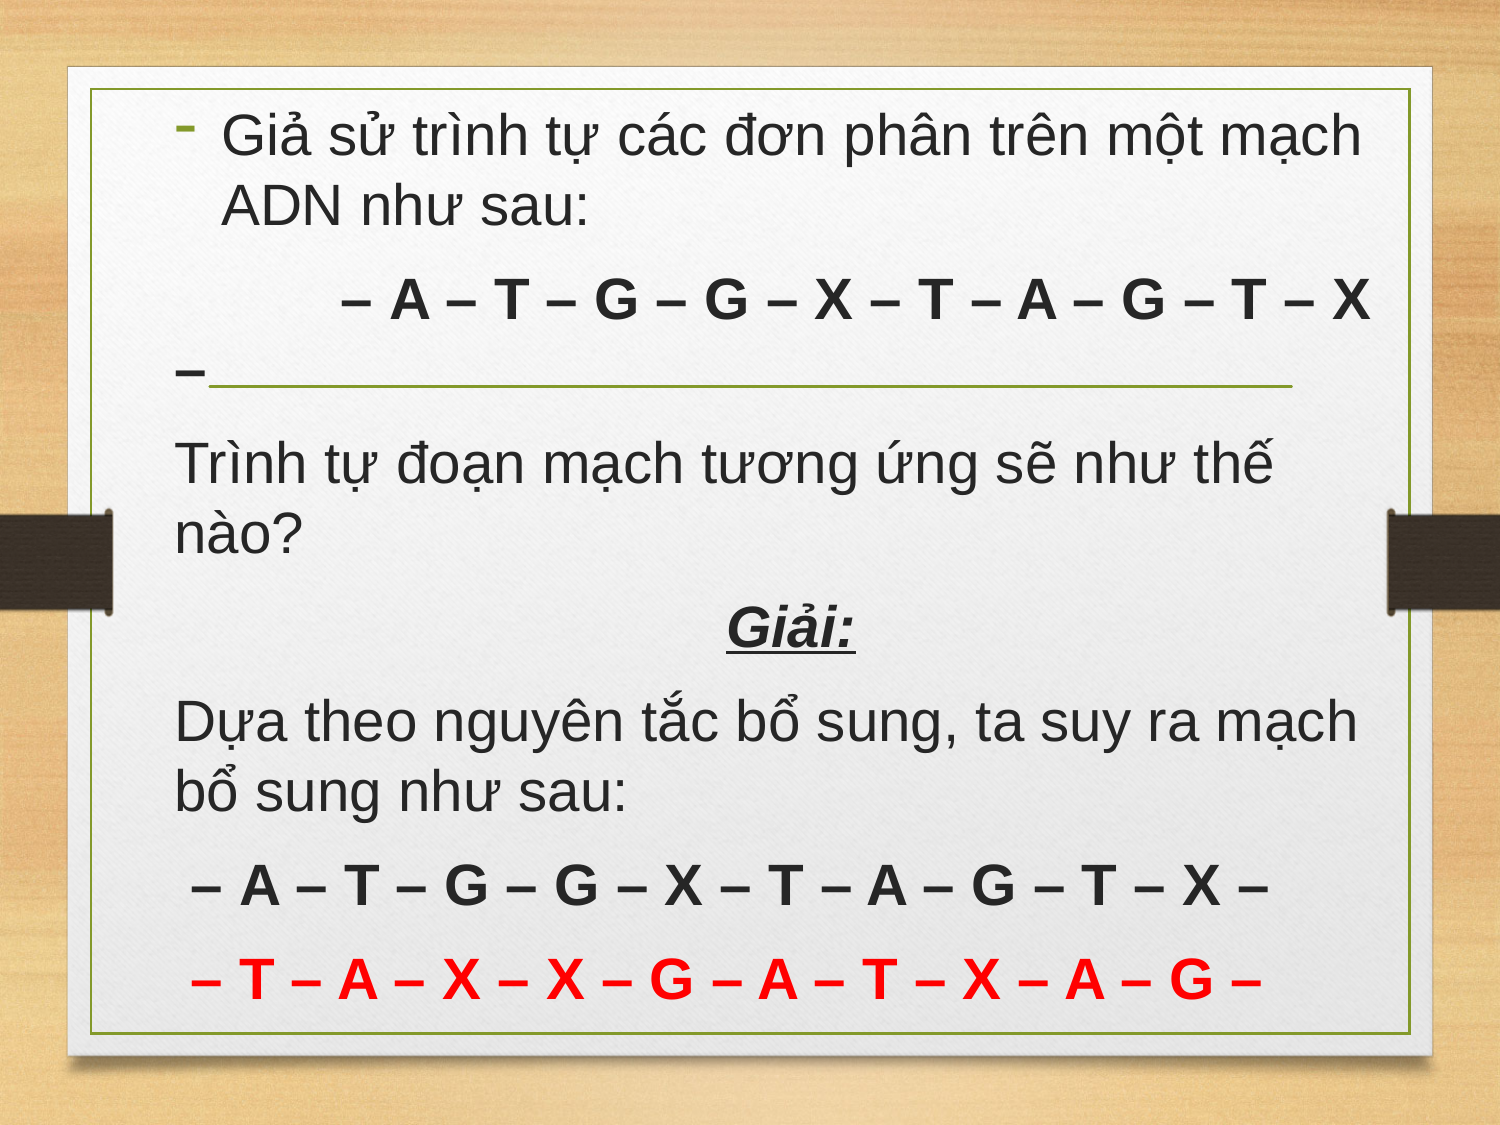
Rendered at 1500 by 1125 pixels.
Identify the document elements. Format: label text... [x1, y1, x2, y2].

list Giả sử trình tự các đơn phân trên một mạch ADN như sau: – A – T – G – G – X – T – A – G – T – X – Trình tự đoạn mạch tương ứng sẽ như thế nào? Giải: Dựa theo nguyên tắc bổ sung, ta suy ra mạch bổ sung như sau: – A – T – G – G – X – T – A – G – T – X – – T – A – X – X – G – A – T – X – A – G – [159, 90, 1424, 1125]
picture [0, 0, 1500, 1125]
